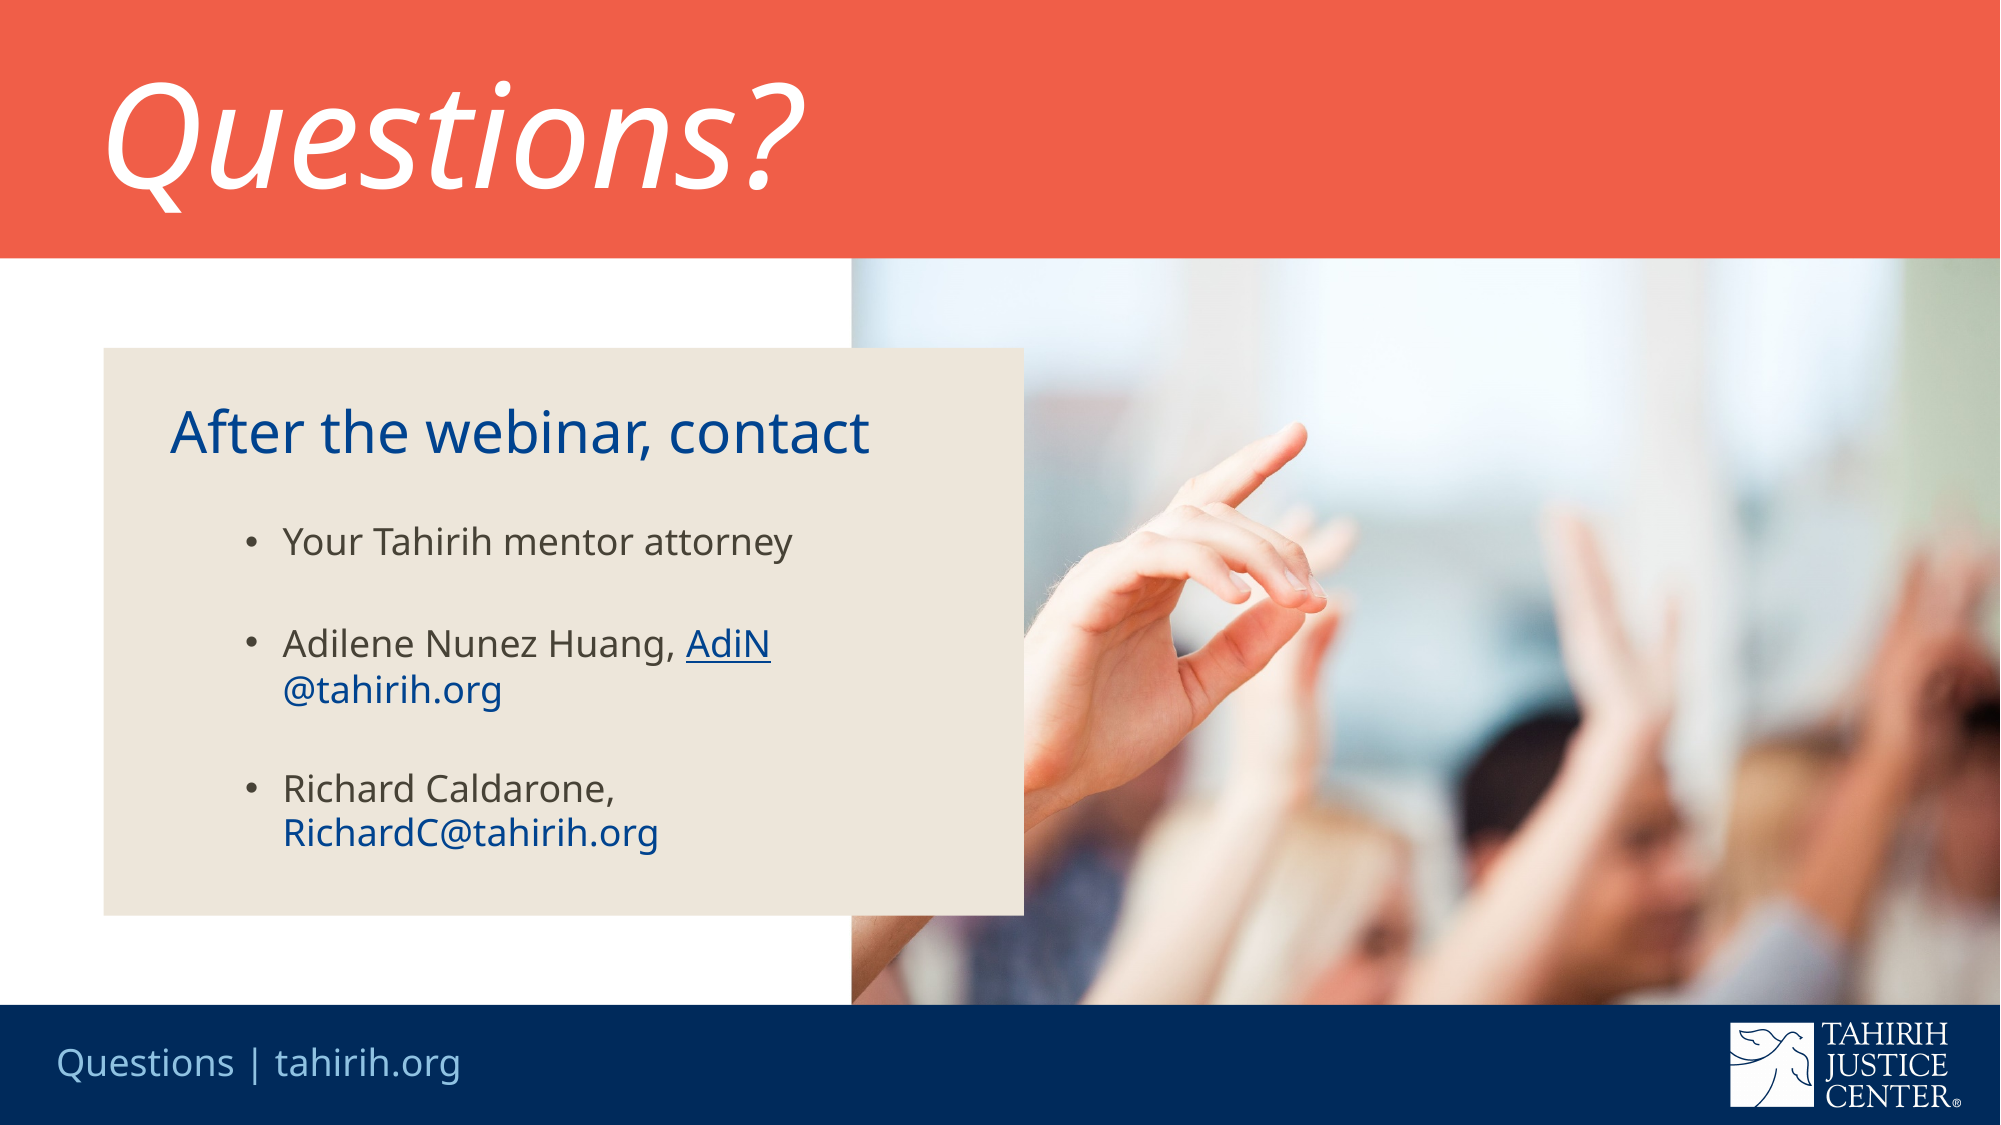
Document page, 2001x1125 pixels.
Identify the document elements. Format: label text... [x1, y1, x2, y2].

text_box [103, 347, 849, 917]
text_box [0, 0, 2000, 259]
text_box After the webinar, contact Your Tahirih mentor attorney Adilene Nunez Huang, AdiN@tahirih.org Richard Caldarone, RichardC@tahirih.org [155, 395, 849, 863]
picture [1730, 1022, 1961, 1108]
text_box [0, 1004, 2000, 1125]
text_box Questions | tahirih.org [41, 1031, 477, 1091]
text_box Questions? [83, 35, 2000, 226]
picture [849, 249, 2000, 1017]
